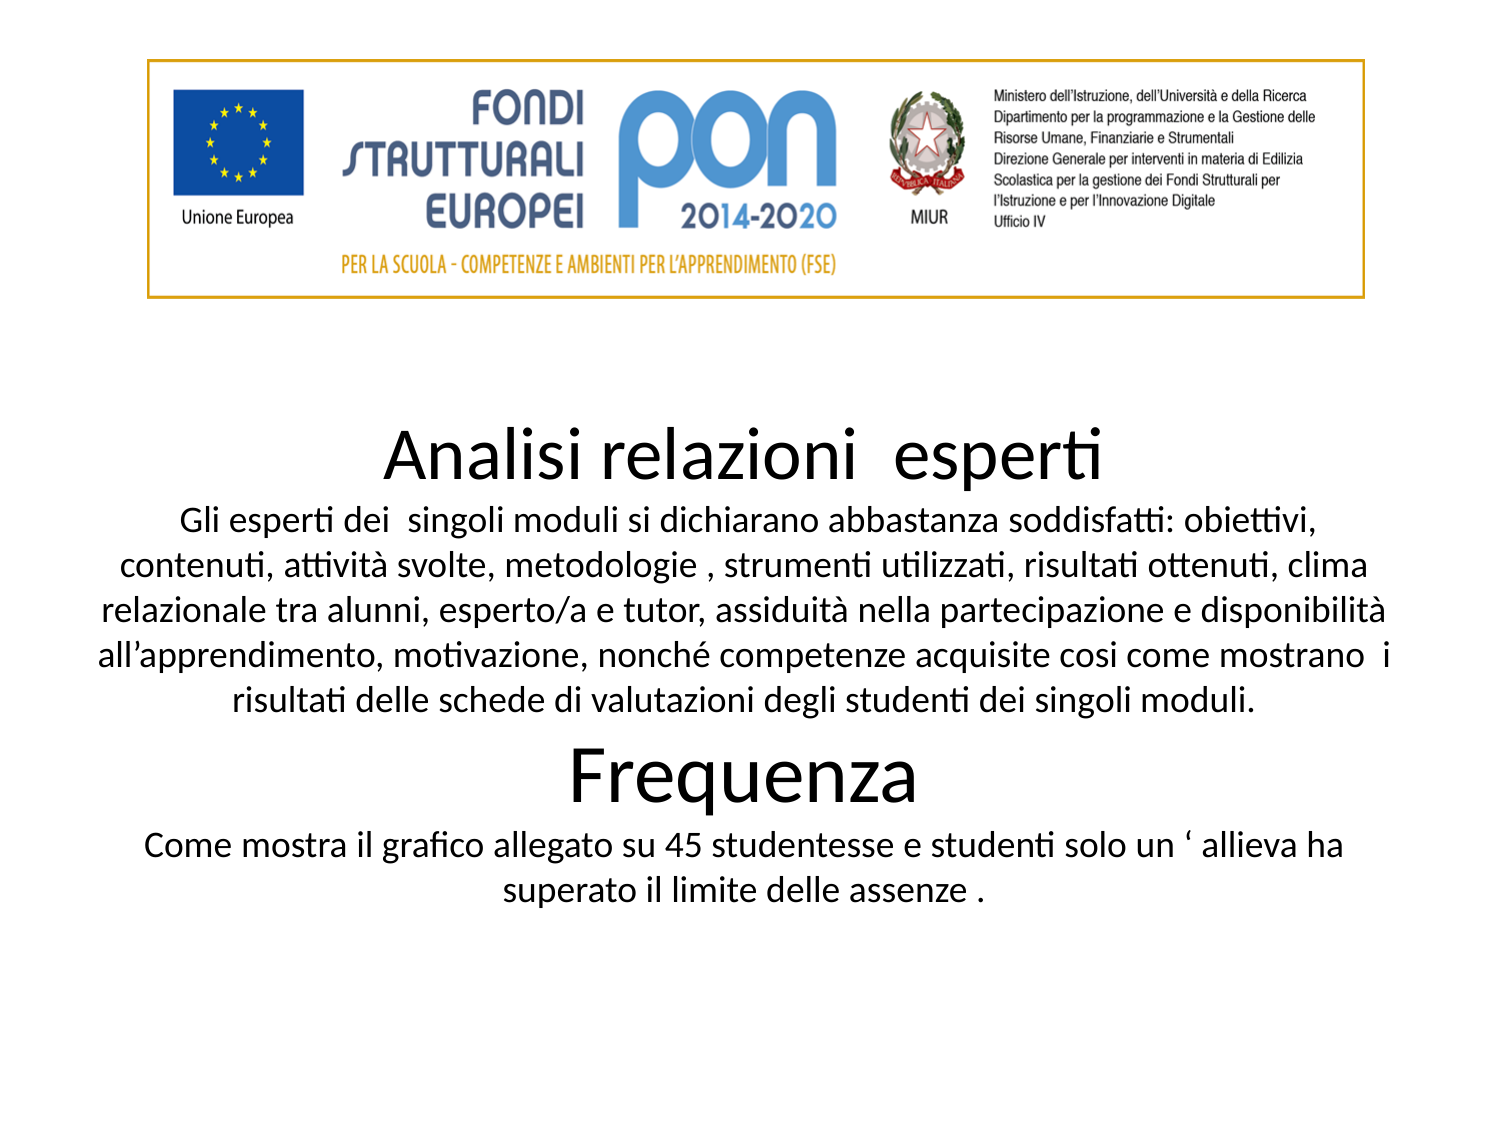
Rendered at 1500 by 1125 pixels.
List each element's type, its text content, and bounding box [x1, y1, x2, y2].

picture [147, 58, 1365, 299]
text_box Analisi relazioni esperti Gli esperti dei singoli moduli si dichiarano abbastanza soddisfatti: obiettivi, contenuti, attività svolte, metodologie , strumenti utilizzati, risultati ottenuti, clima relazionale tra alunni, esperto/a e tutor, assiduità nella partecipazione e disponibilità all’apprendimento, motivazione, nonché competenze acquisite cosi come mostrano i risultati delle schede di valutazioni degli studenti dei singoli moduli. Frequenza Come mostra il grafico allegato su 45 studentesse e studenti solo un ‘ allieva ha superato il limite delle assenze . [76, 397, 1412, 917]
